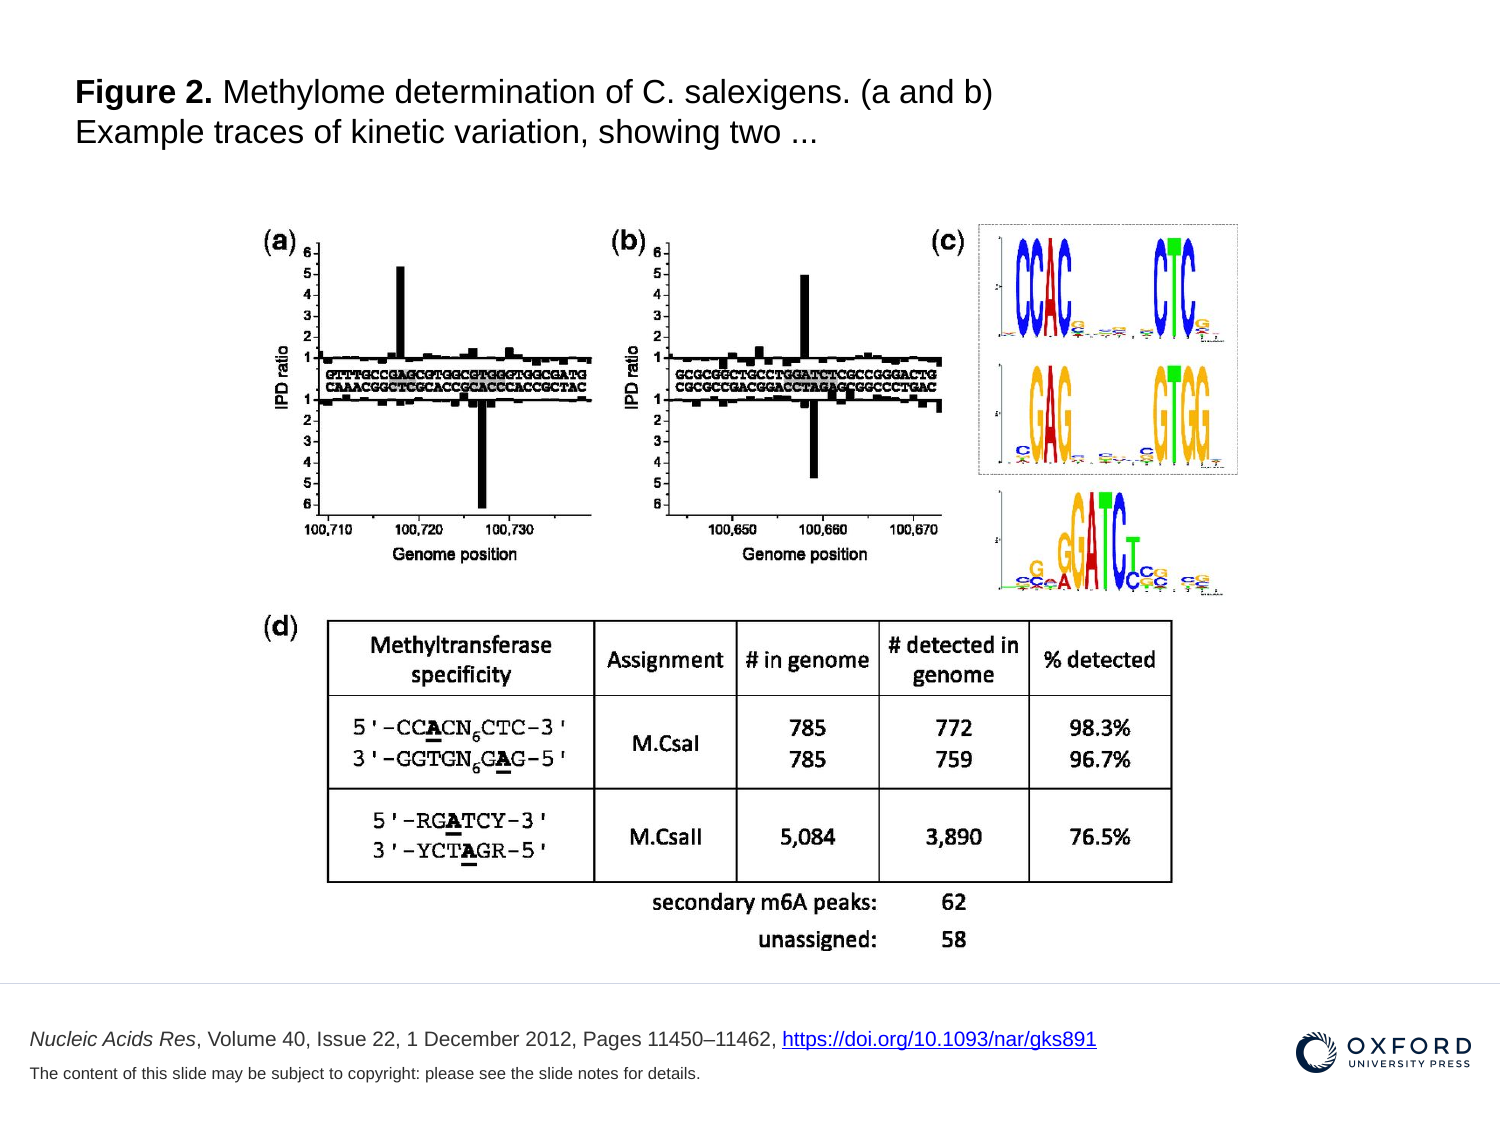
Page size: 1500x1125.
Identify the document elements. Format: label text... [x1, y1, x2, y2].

footer Nucleic Acids Res, Volume 40, Issue 22, 1 December 2012, Pages 11450–11462, https://doi.org/10.1093/nar/gks891 The content of this slide may be subject to copyright: please see the slide notes for details. [0, 983, 1260, 1125]
picture [262, 224, 1238, 951]
picture [1296, 1032, 1471, 1073]
title Figure 2. Methylome determination of C. salexigens. (a and b) Example traces of kinetic variation, showing two ... [75, 69, 1078, 171]
